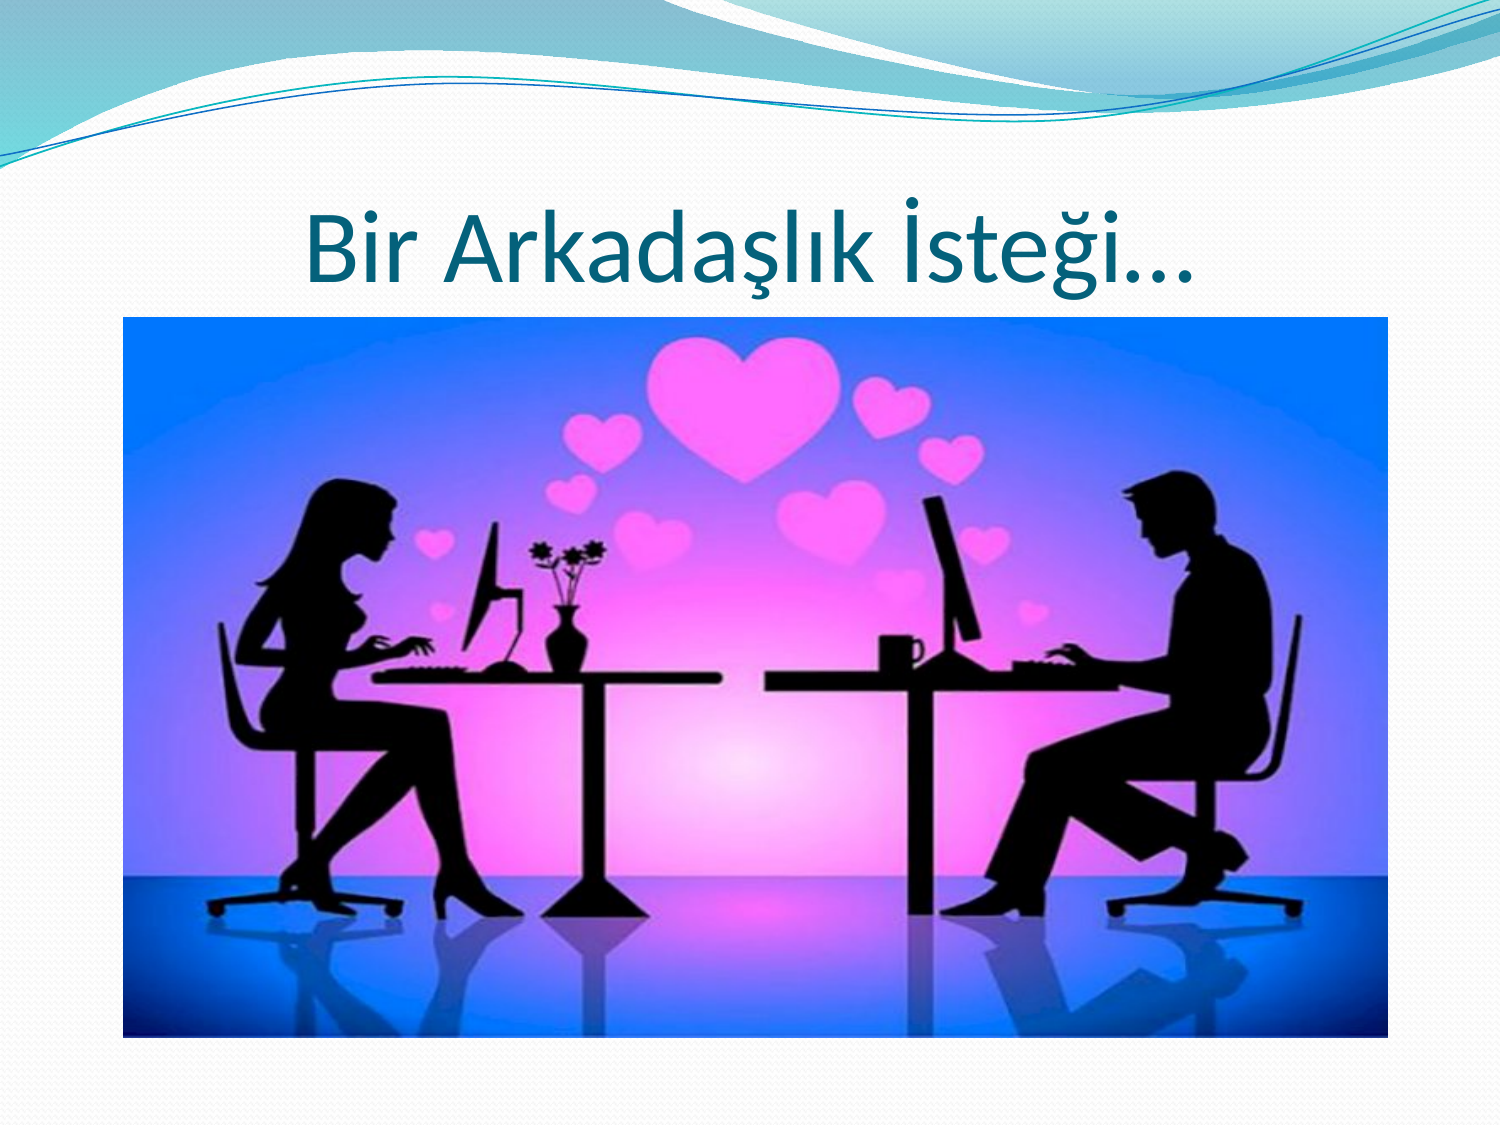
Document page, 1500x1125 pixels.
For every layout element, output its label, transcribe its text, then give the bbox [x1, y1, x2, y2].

title Bir Arkadaşlık İsteği… [75, 115, 1425, 303]
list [123, 317, 1389, 1038]
